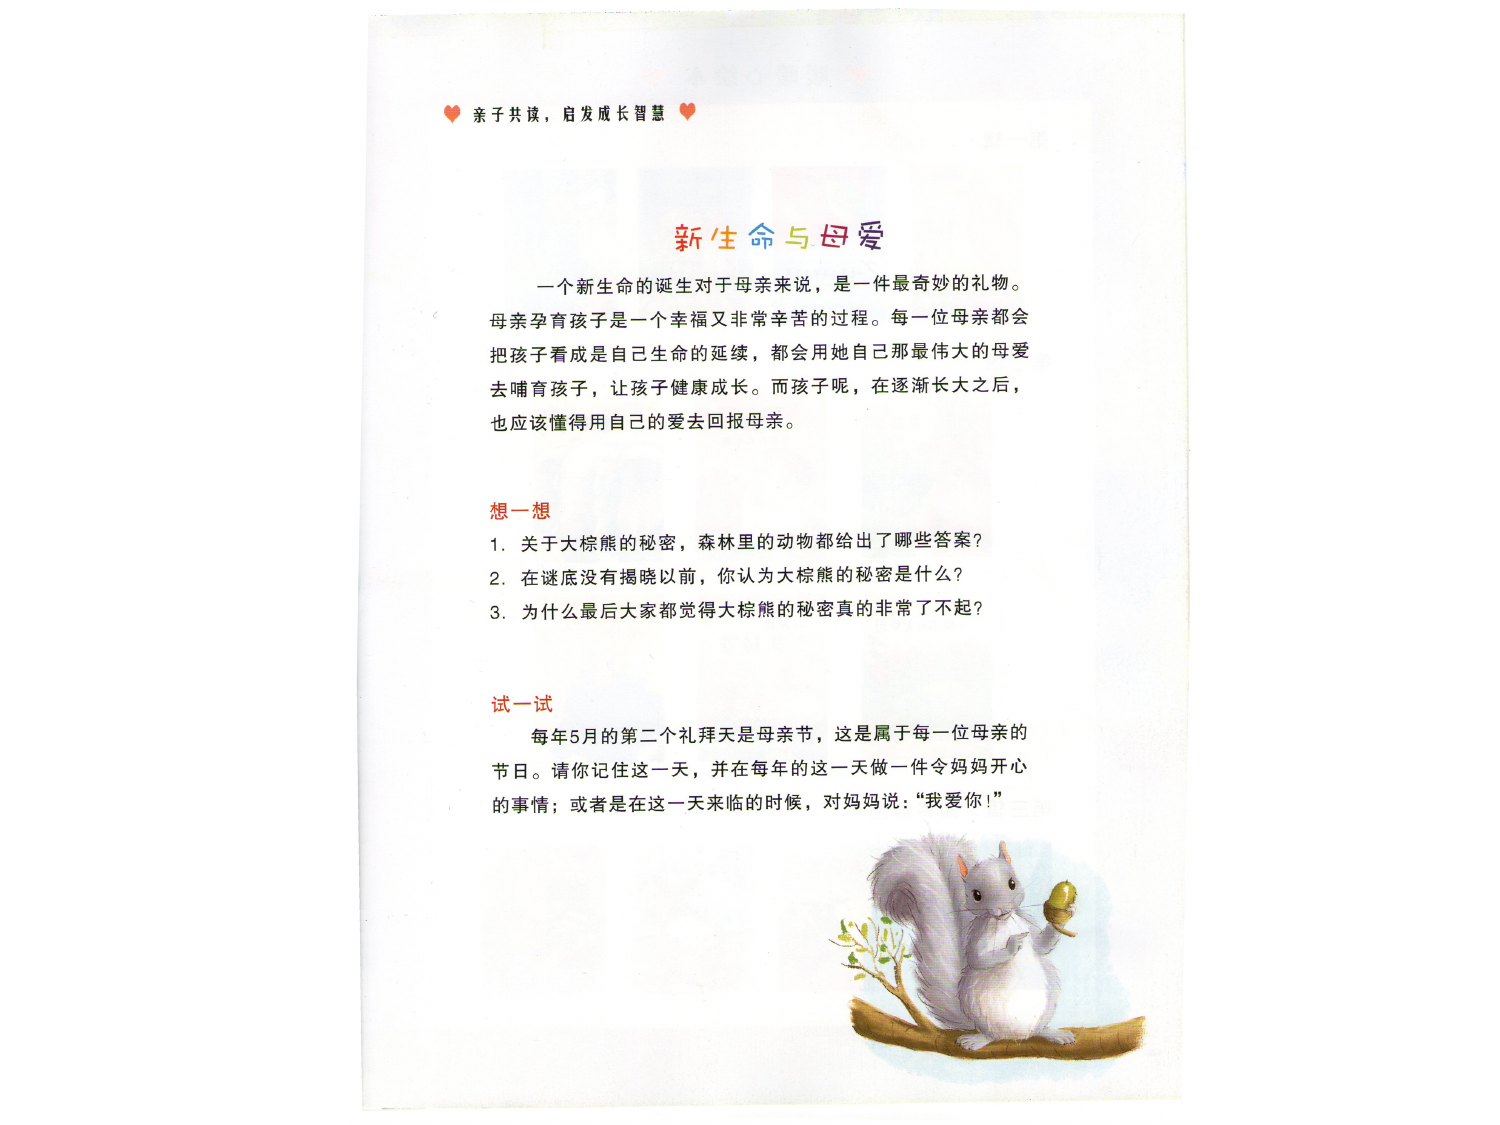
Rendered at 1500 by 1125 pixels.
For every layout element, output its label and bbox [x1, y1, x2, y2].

list [349, 0, 1200, 1125]
